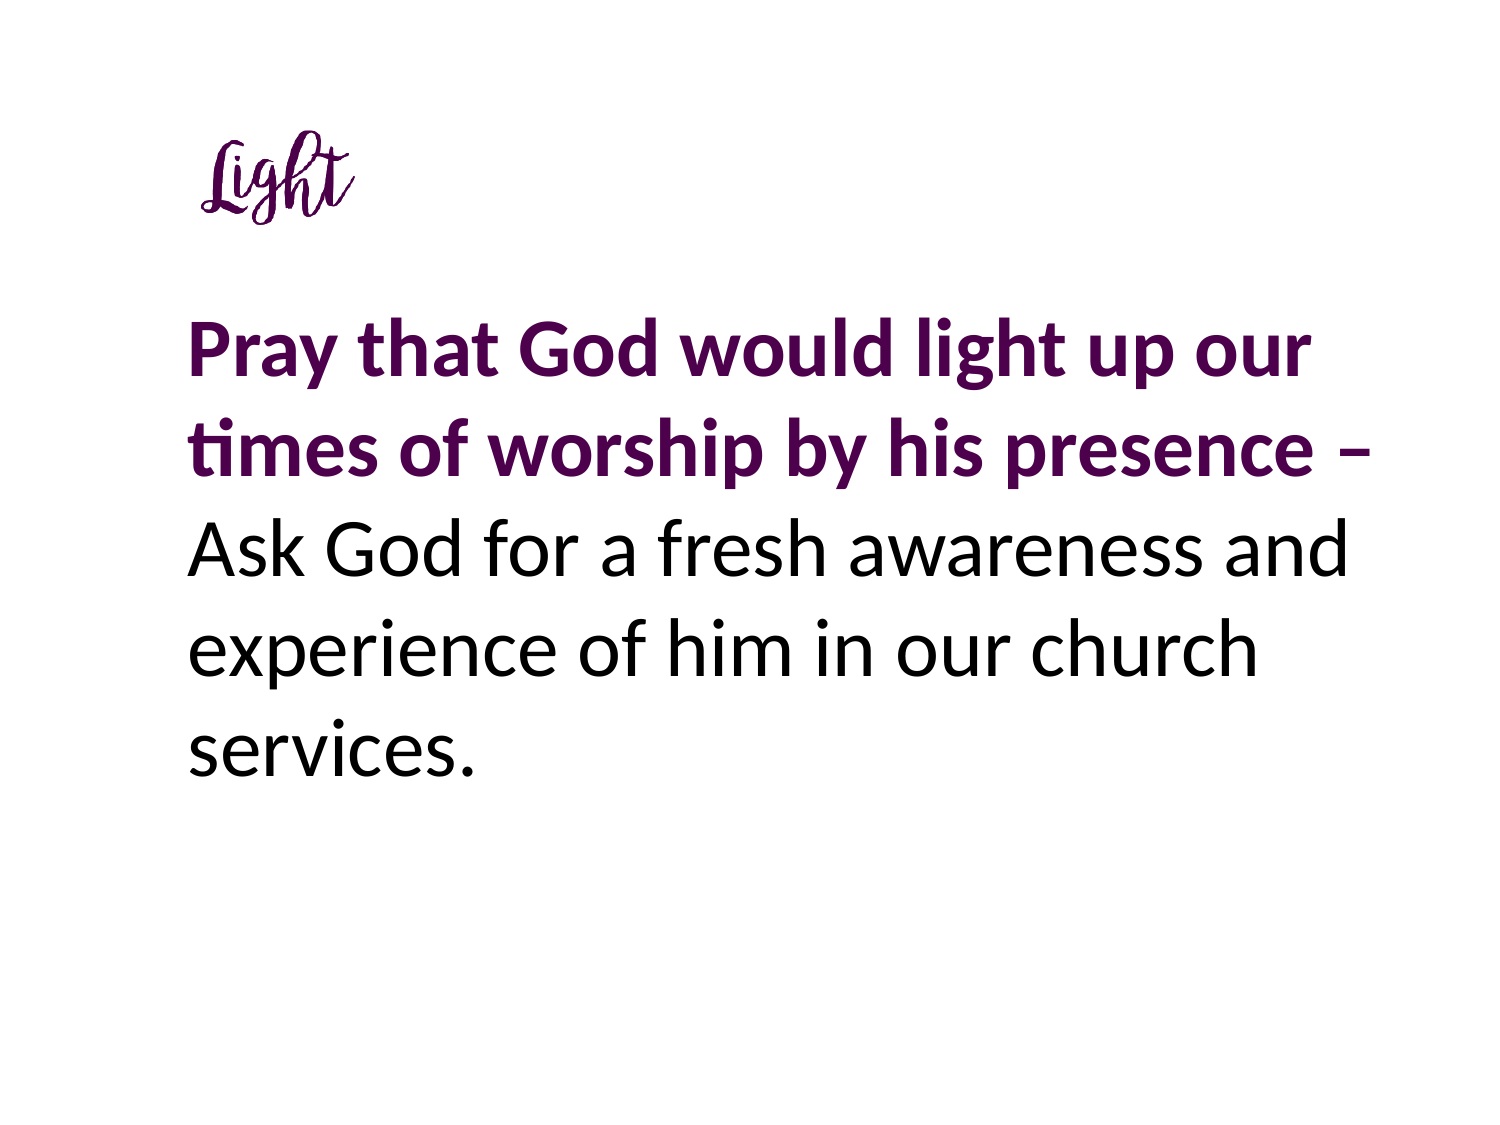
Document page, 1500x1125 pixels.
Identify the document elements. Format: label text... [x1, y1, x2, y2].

picture [29, 113, 531, 245]
text_box Pray that God would light up our times of worship by his presence – Ask God for a fresh awareness and experience of him in our church services. [173, 285, 1422, 861]
